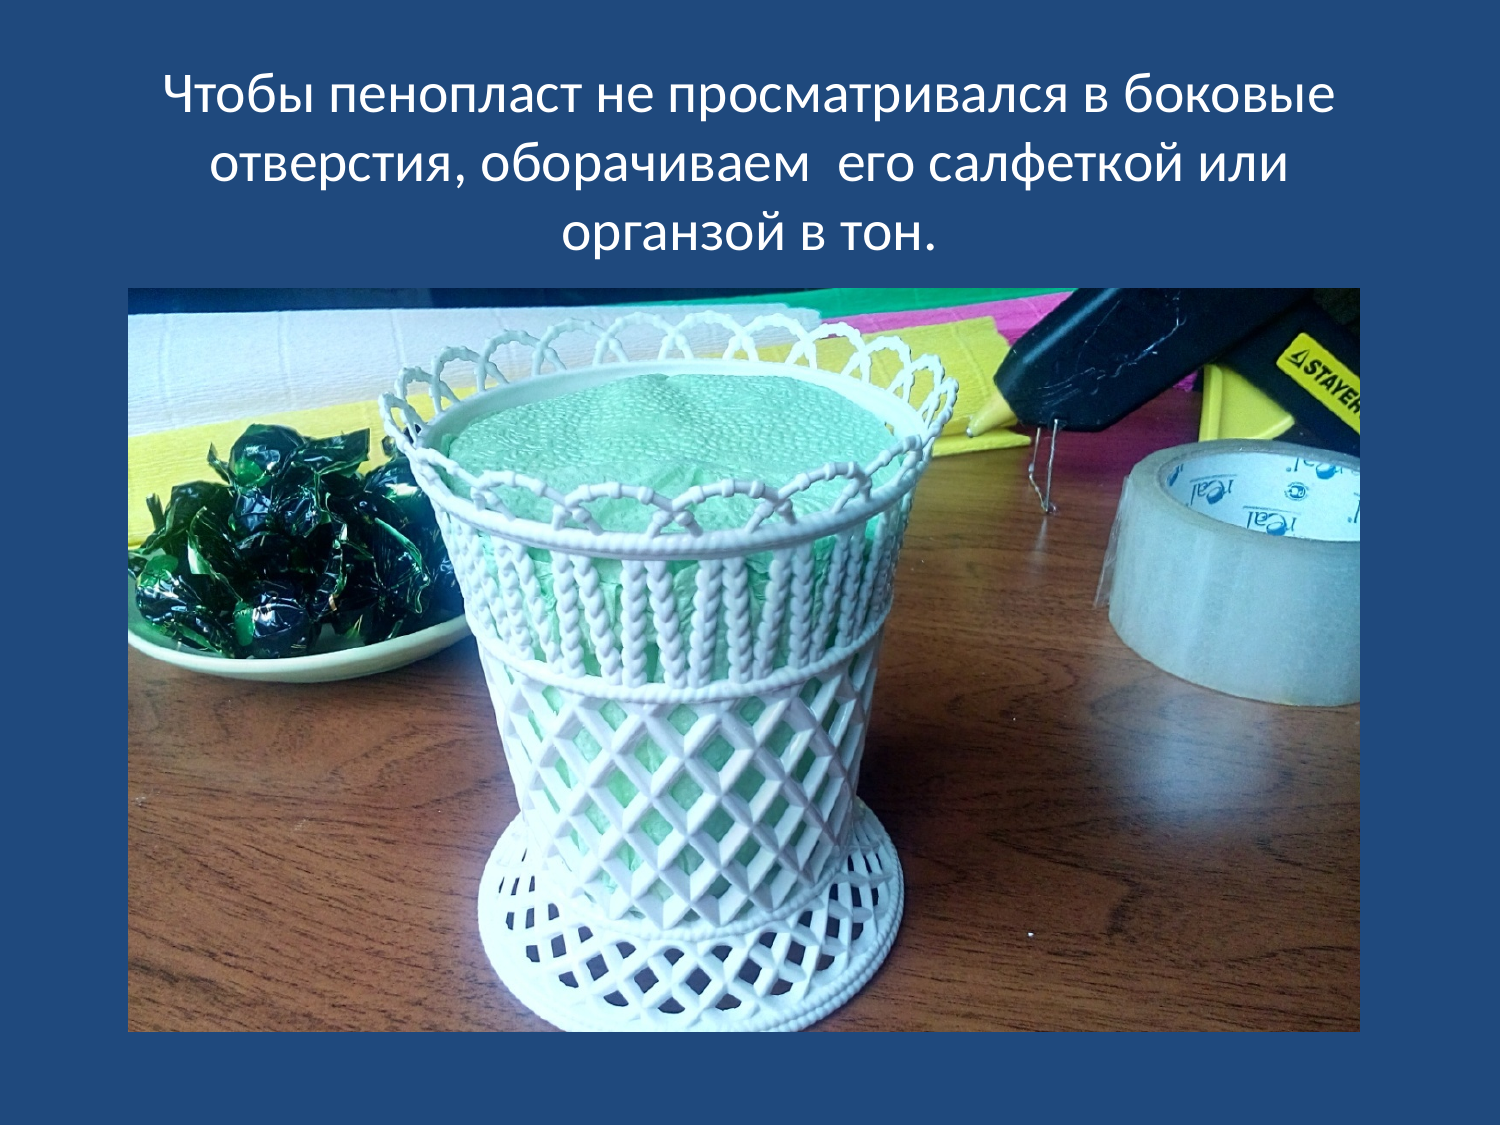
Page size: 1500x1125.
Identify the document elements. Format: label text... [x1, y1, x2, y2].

picture [759, 288, 798, 292]
list Чтобы пенопласт не просматривался в боковые отверстия, оборачиваем его салфеткой или органзой в тон. [128, 46, 1372, 270]
picture [128, 288, 1360, 1032]
